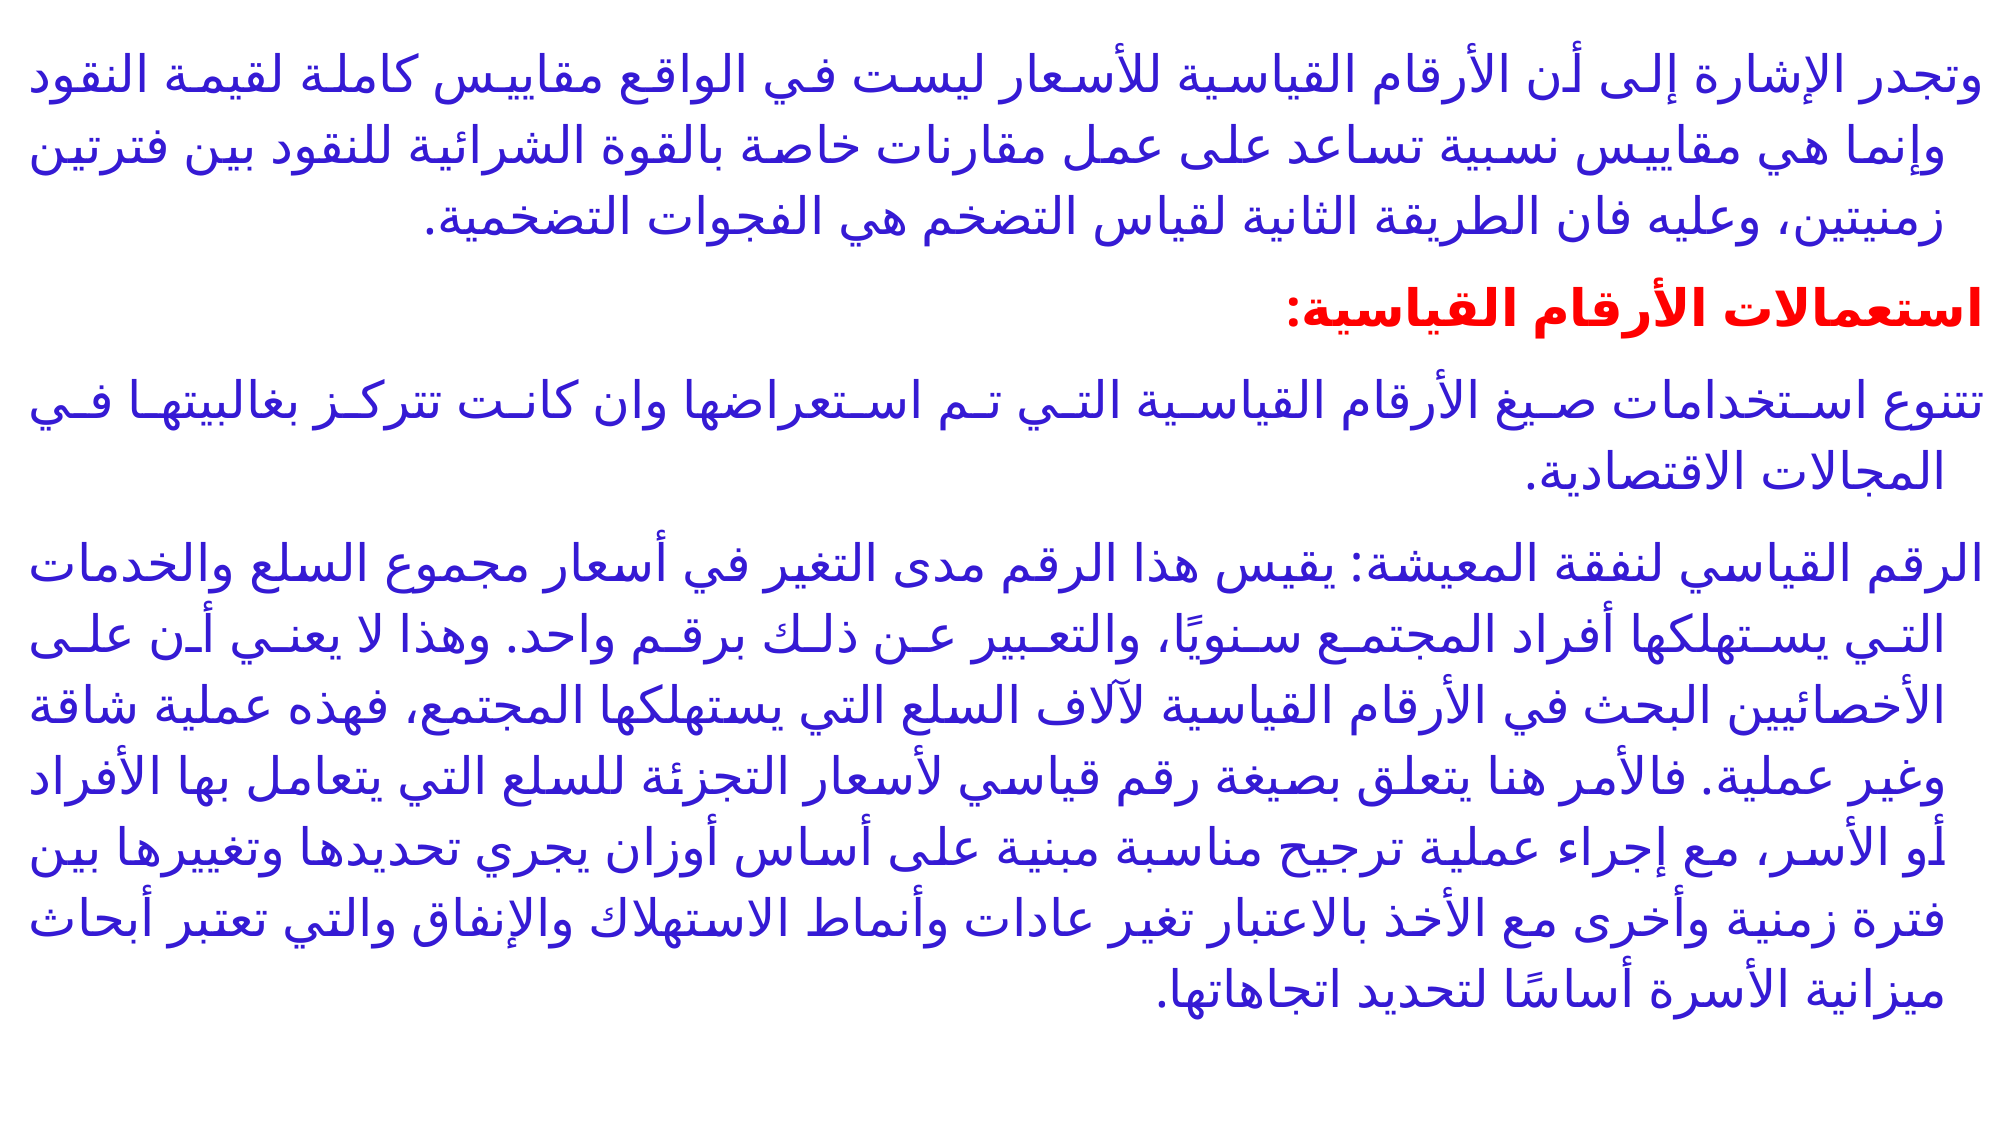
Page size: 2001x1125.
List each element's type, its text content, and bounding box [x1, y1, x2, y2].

list وتجدر الإشارة إلى أن الأرقام القياسية للأسعار ليست في الواقع مقاييس كاملة لقيمة النقود وإنما هي مقاييس نسبية تساعد على عمل مقارنات خاصة بالقوة الشرائية للنقود بين فترتين زمنيتين، وعليه فان الطريقة الثانية لقياس التضخم هي الفجوات التضخمية. استعمالات الأرقام القياسية: تتنوع استخدامات صيغ الأرقام القياسية التي تم استعراضها وان كانت تتركز بغالبيتها في المجالات الاقتصادية. الرقم القياسي لنفقة المعيشة: يقيس هذا الرقم مدى التغير في أسعار مجموع السلع والخدمات التي يستهلكها أفراد المجتمع سنويًا، والتعبير عن ذلك برقم واحد. وهذا لا يعني أن على الأخصائيين البحث في الأرقام القياسية لآلاف السلع التي يستهلكها المجتمع، فهذه عملية شاقة وغير عملية. فالأمر هنا يتعلق بصيغة رقم قياسي لأسعار التجزئة للسلع التي يتعامل بها الأفراد أو الأسر، مع إجراء عملية ترجيح مناسبة مبنية على أساس أوزان يجري تحديدها وتغييرها بين فترة زمنية وأخرى مع الأخذ بالاعتبار تغير عادات وأنماط الاستهلاك والإنفاق والتي تعتبر أبحاث ميزانية الأسرة أساسًا لتحديد اتجاهاتها. [0, 24, 2000, 1098]
